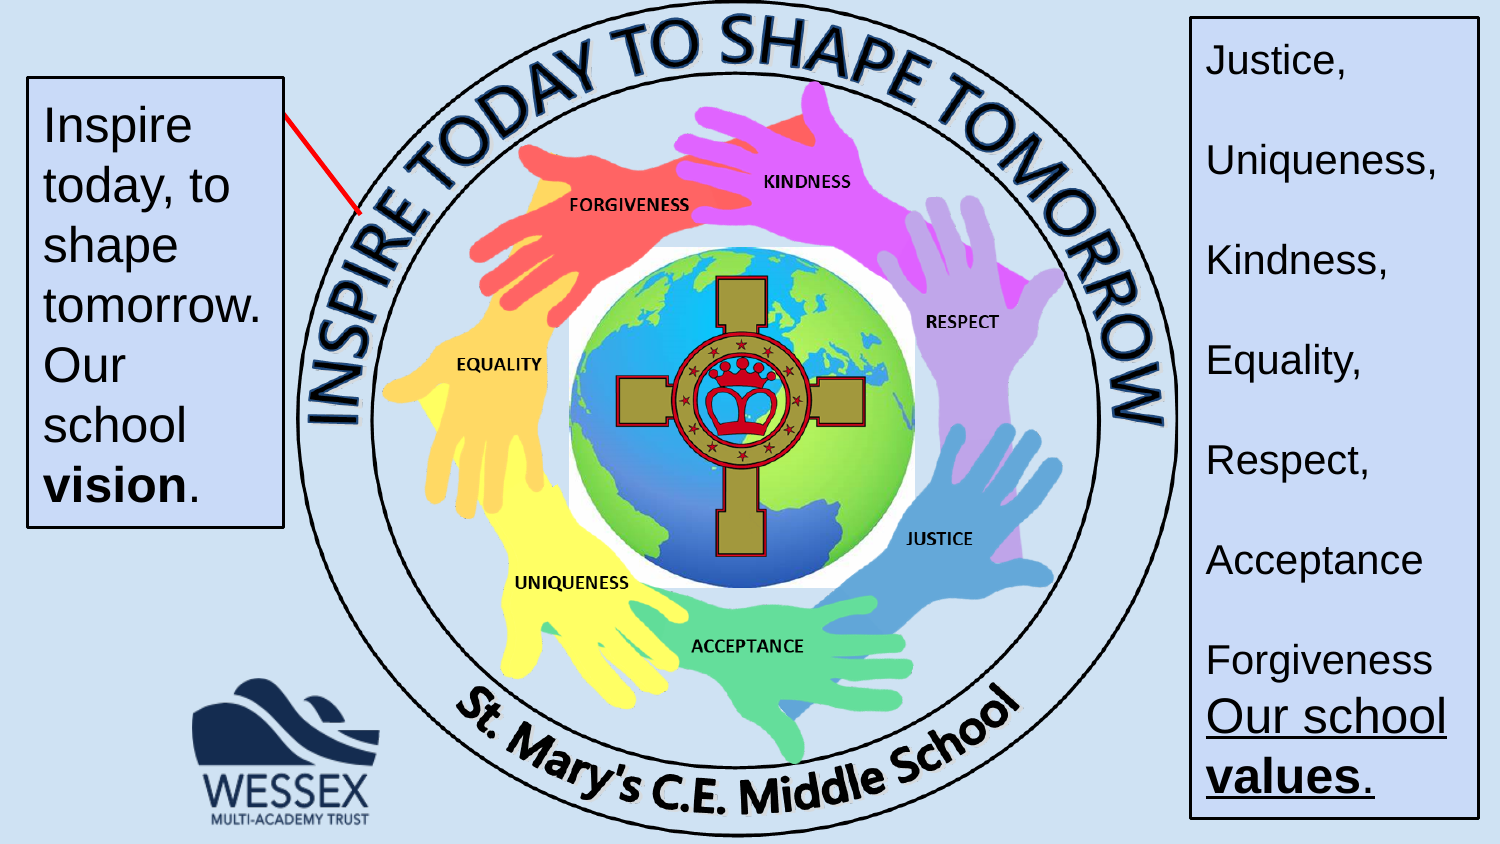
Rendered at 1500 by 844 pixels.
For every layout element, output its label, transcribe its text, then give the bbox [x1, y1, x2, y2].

text_box Inspire today, to shape tomorrow. Our school vision. [27, 77, 284, 528]
picture [192, 0, 1179, 844]
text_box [283, 113, 361, 215]
text_box Justice, Uniqueness, Kindness, Equality, Respect, Acceptance Forgiveness Our school values. [1190, 17, 1479, 819]
